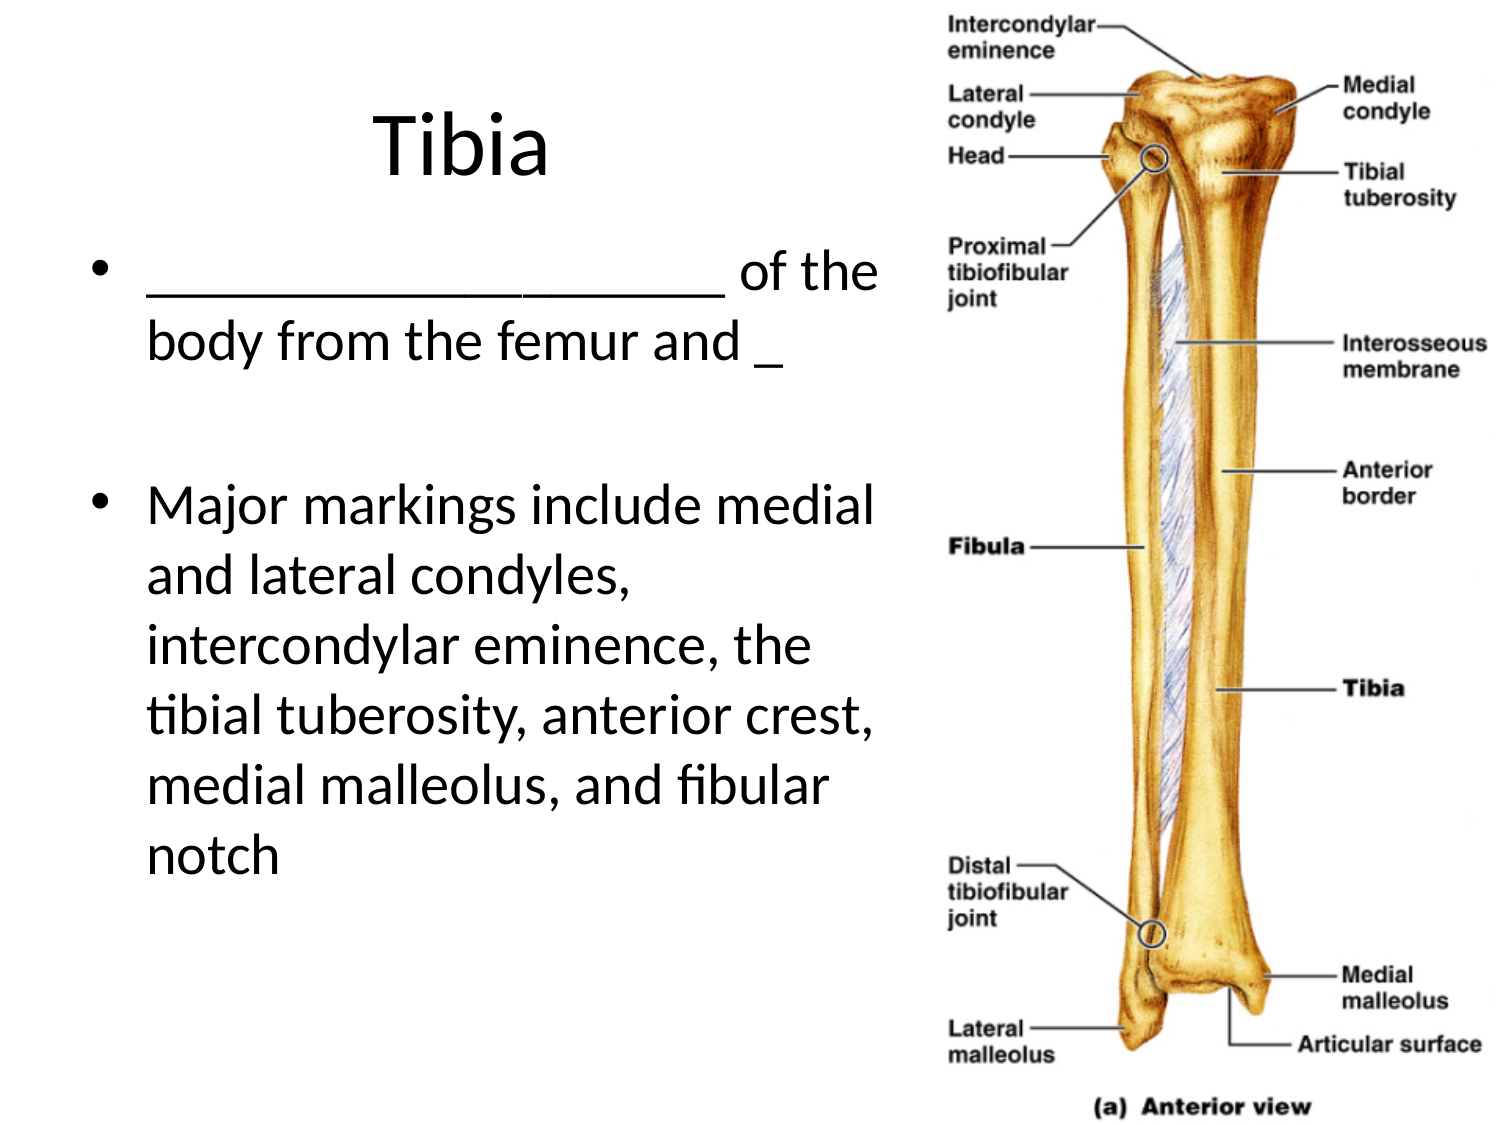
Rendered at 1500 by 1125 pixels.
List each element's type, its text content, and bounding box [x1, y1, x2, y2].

list ____________________ of the body from the femur and _ Major markings include medial and lateral condyles, intercondylar eminence, the tibial tuberosity, anterior crest, medial malleolus, and fibular notch [75, 224, 925, 1038]
picture [938, 0, 1500, 1125]
title Tibia [75, 45, 850, 224]
